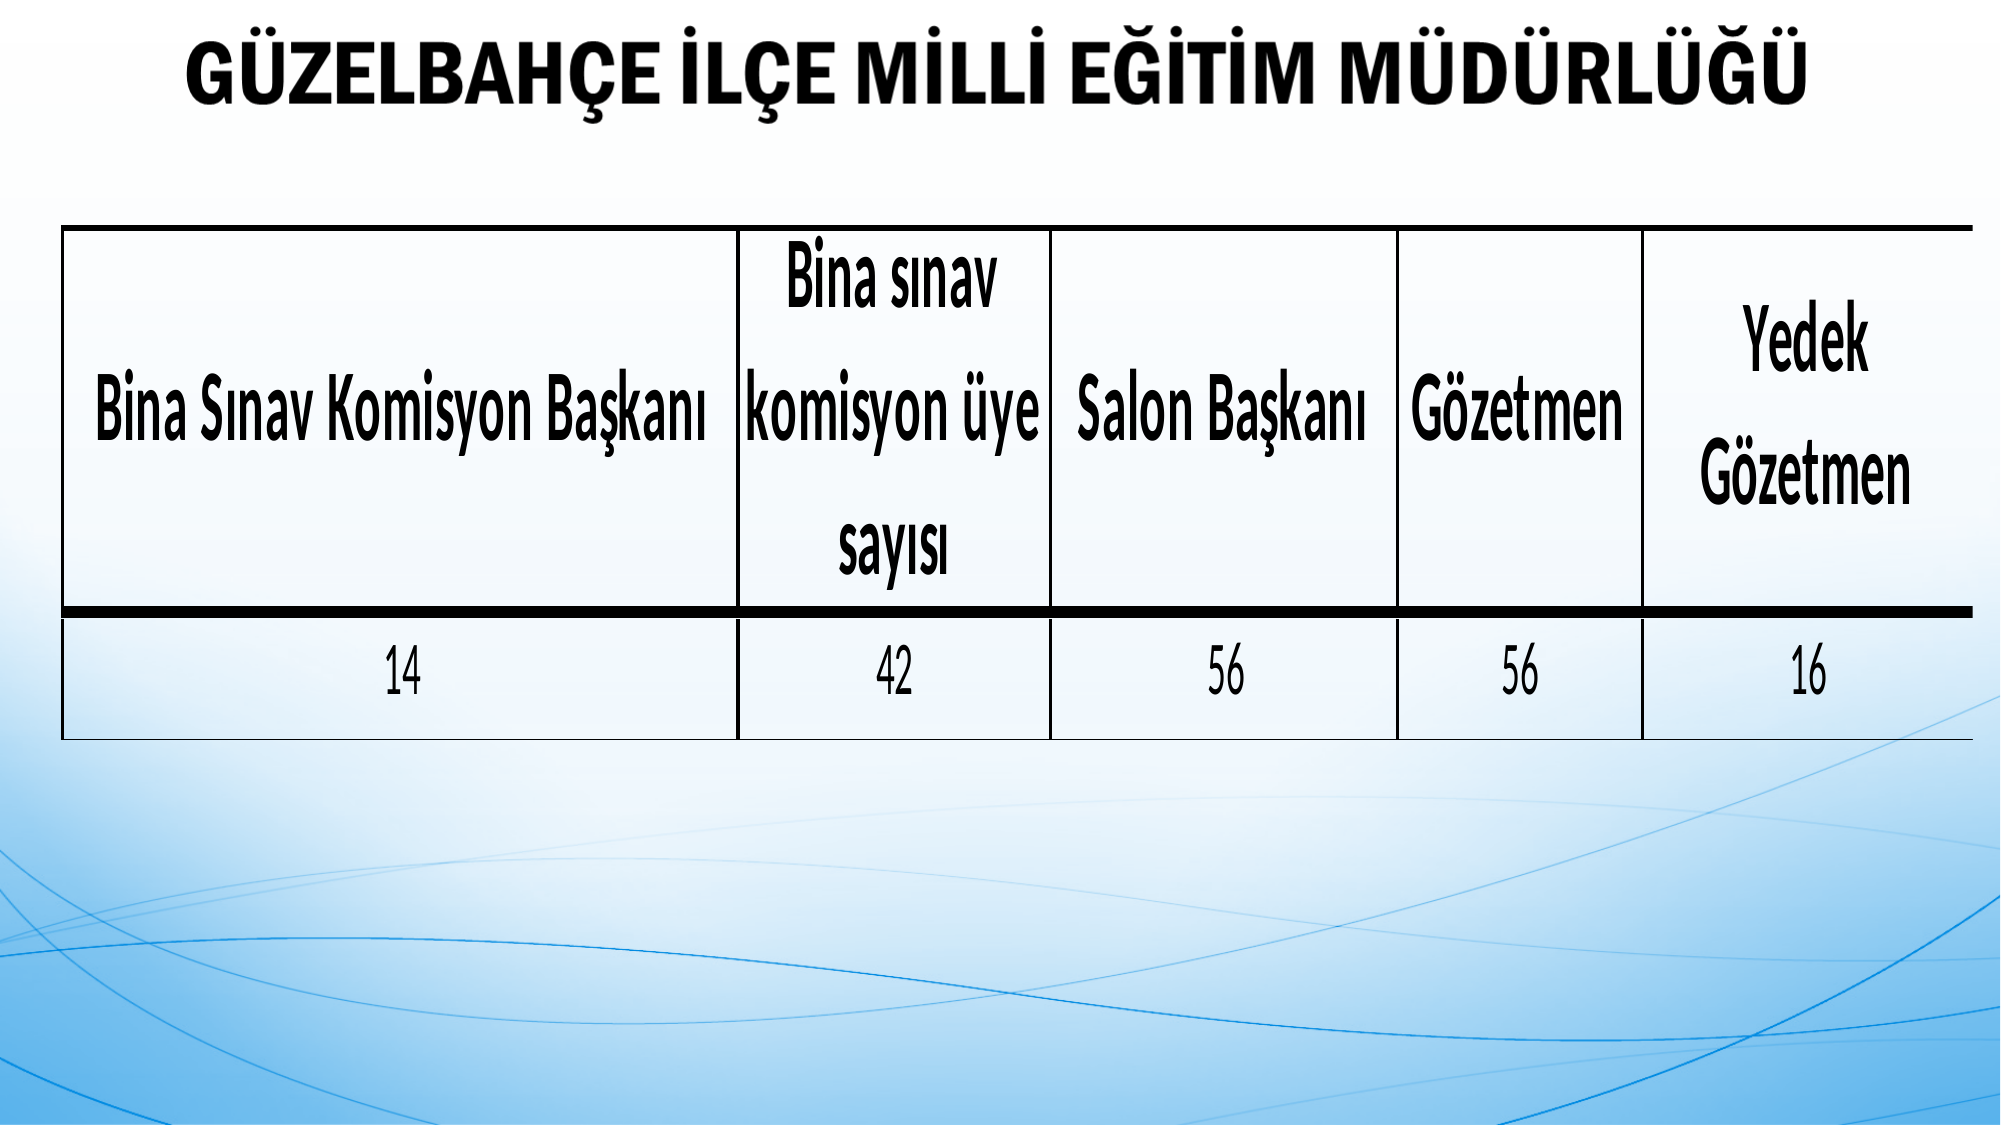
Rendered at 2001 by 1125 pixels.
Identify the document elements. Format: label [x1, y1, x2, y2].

picture [128, 0, 1866, 181]
text_box [60, 224, 1976, 746]
